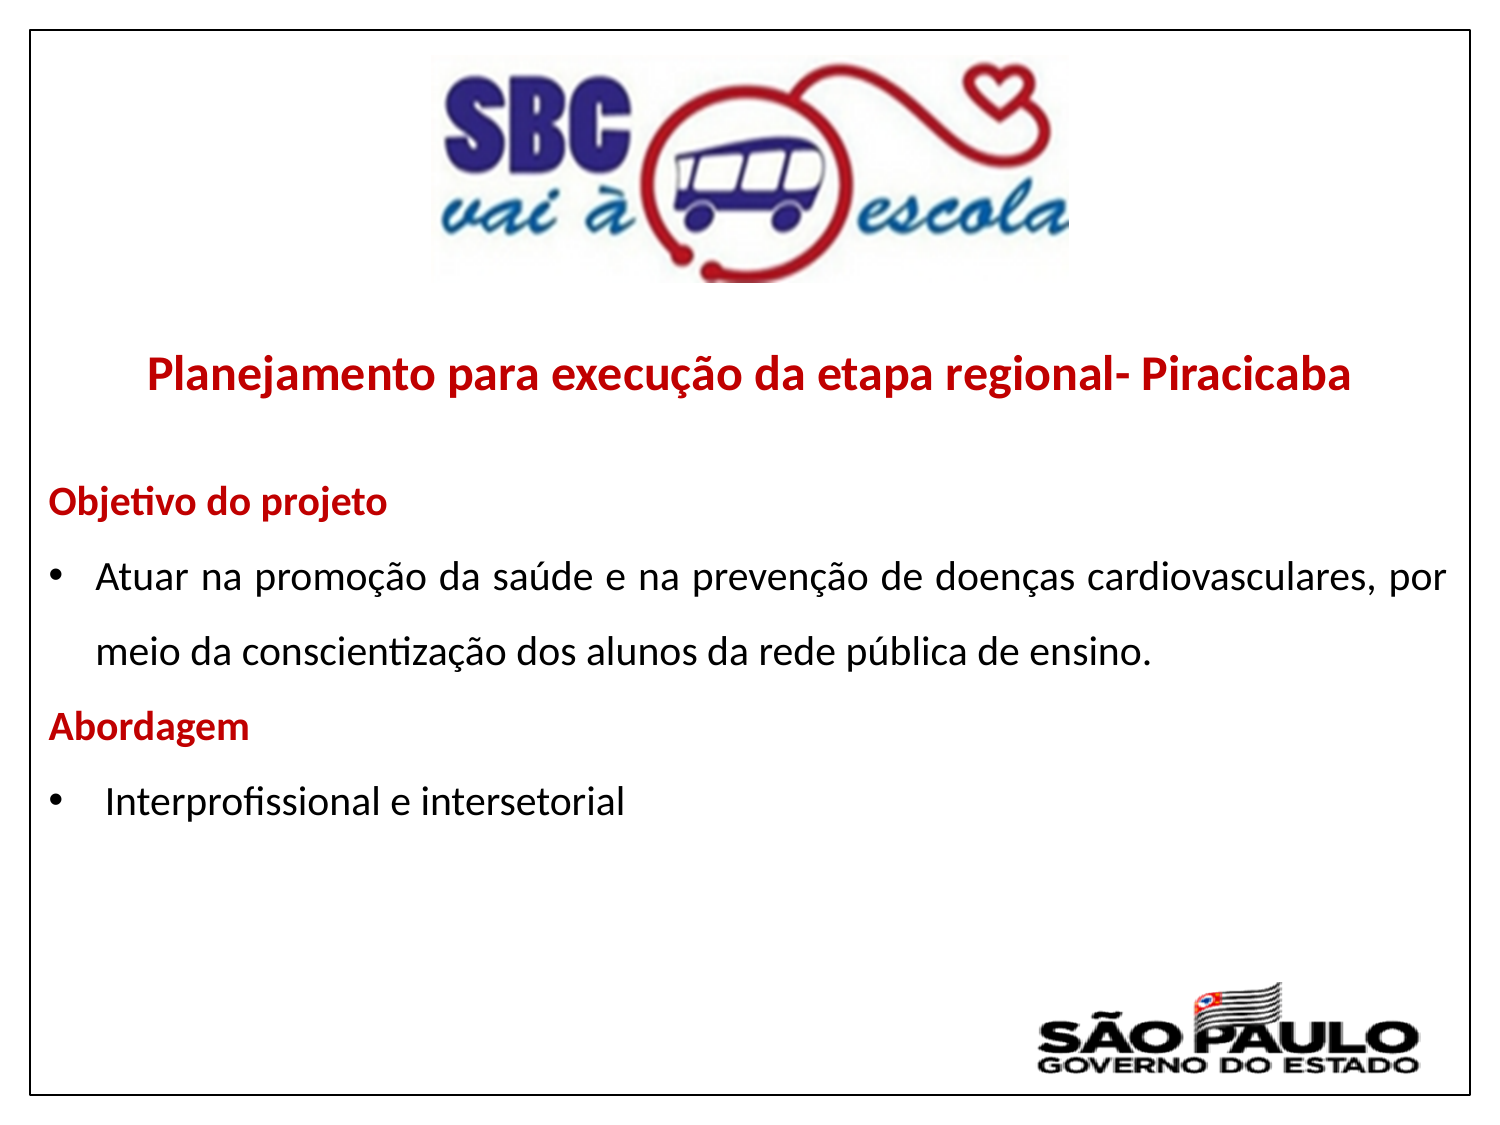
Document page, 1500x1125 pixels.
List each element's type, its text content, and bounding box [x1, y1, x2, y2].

text_box [0, 0, 1500, 75]
text_box Objetivo do projeto Atuar na promoção da saúde e na prevenção de doenças cardiovasculares, por meio da conscientização dos alunos da rede pública de ensino. Abordagem Interprofissional e intersetorial [33, 466, 1463, 832]
picture [1000, 982, 1464, 1083]
picture [431, 55, 1069, 283]
title Planejamento para execução da etapa regional- Piracicaba [35, 310, 1465, 439]
